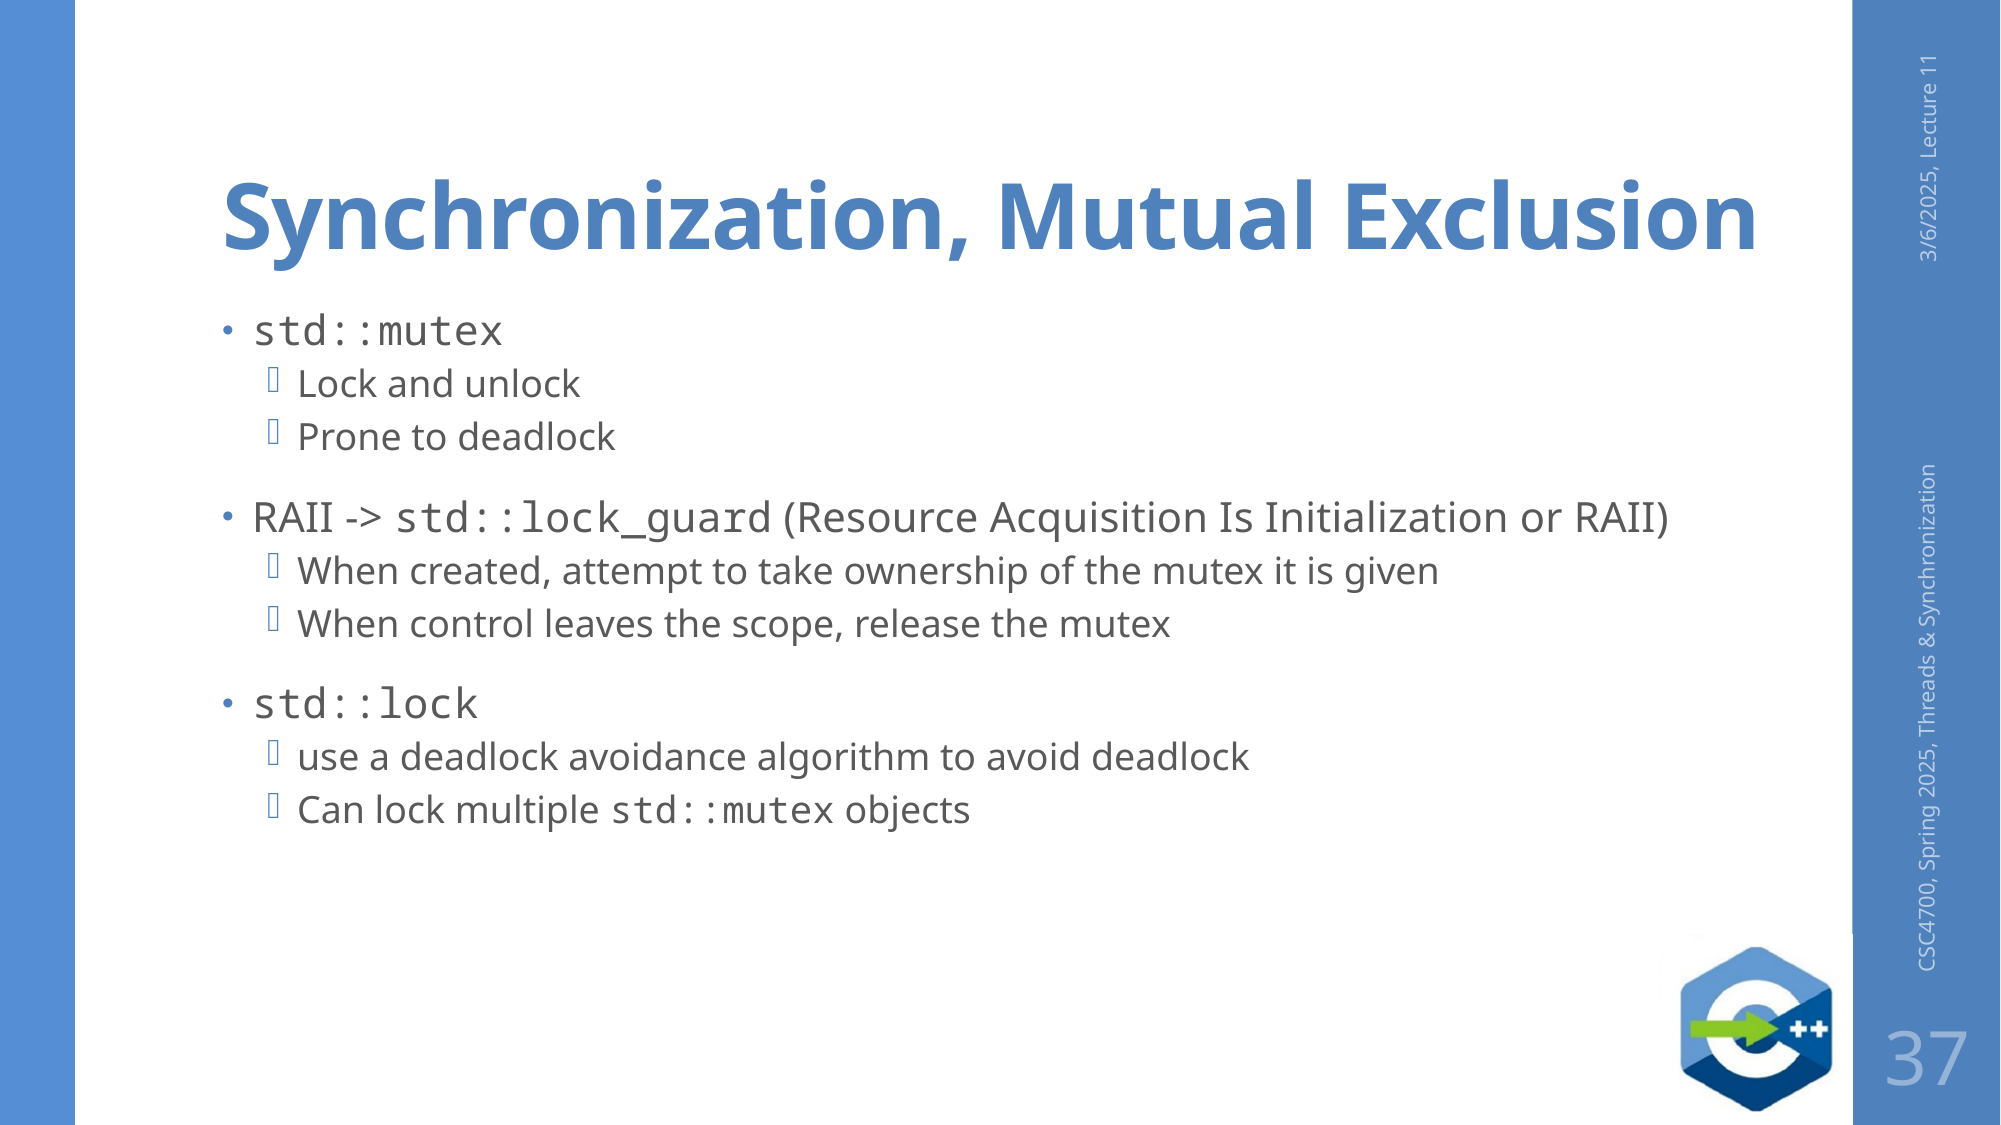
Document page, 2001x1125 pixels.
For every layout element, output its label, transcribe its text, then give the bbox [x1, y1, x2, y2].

list std::mutex Lock and unlock Prone to deadlock RAII -> std::lock_guard (Resource Acquisition Is Initialization or RAII) When created, attempt to take ownership of the mutex it is given When control leaves the scope, release the mutex std::lock use a deadlock avoidance algorithm to avoid deadlock Can lock multiple std::mutex objects [206, 299, 1699, 1014]
title Synchronization, Mutual Exclusion [206, 48, 1797, 278]
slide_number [1897, 37, 1958, 351]
slide_number 37 [1852, 1012, 2000, 1110]
picture [1660, 934, 1853, 1125]
footer CSC4700, Spring 2025, Threads & Synchronization [1897, 400, 1958, 988]
